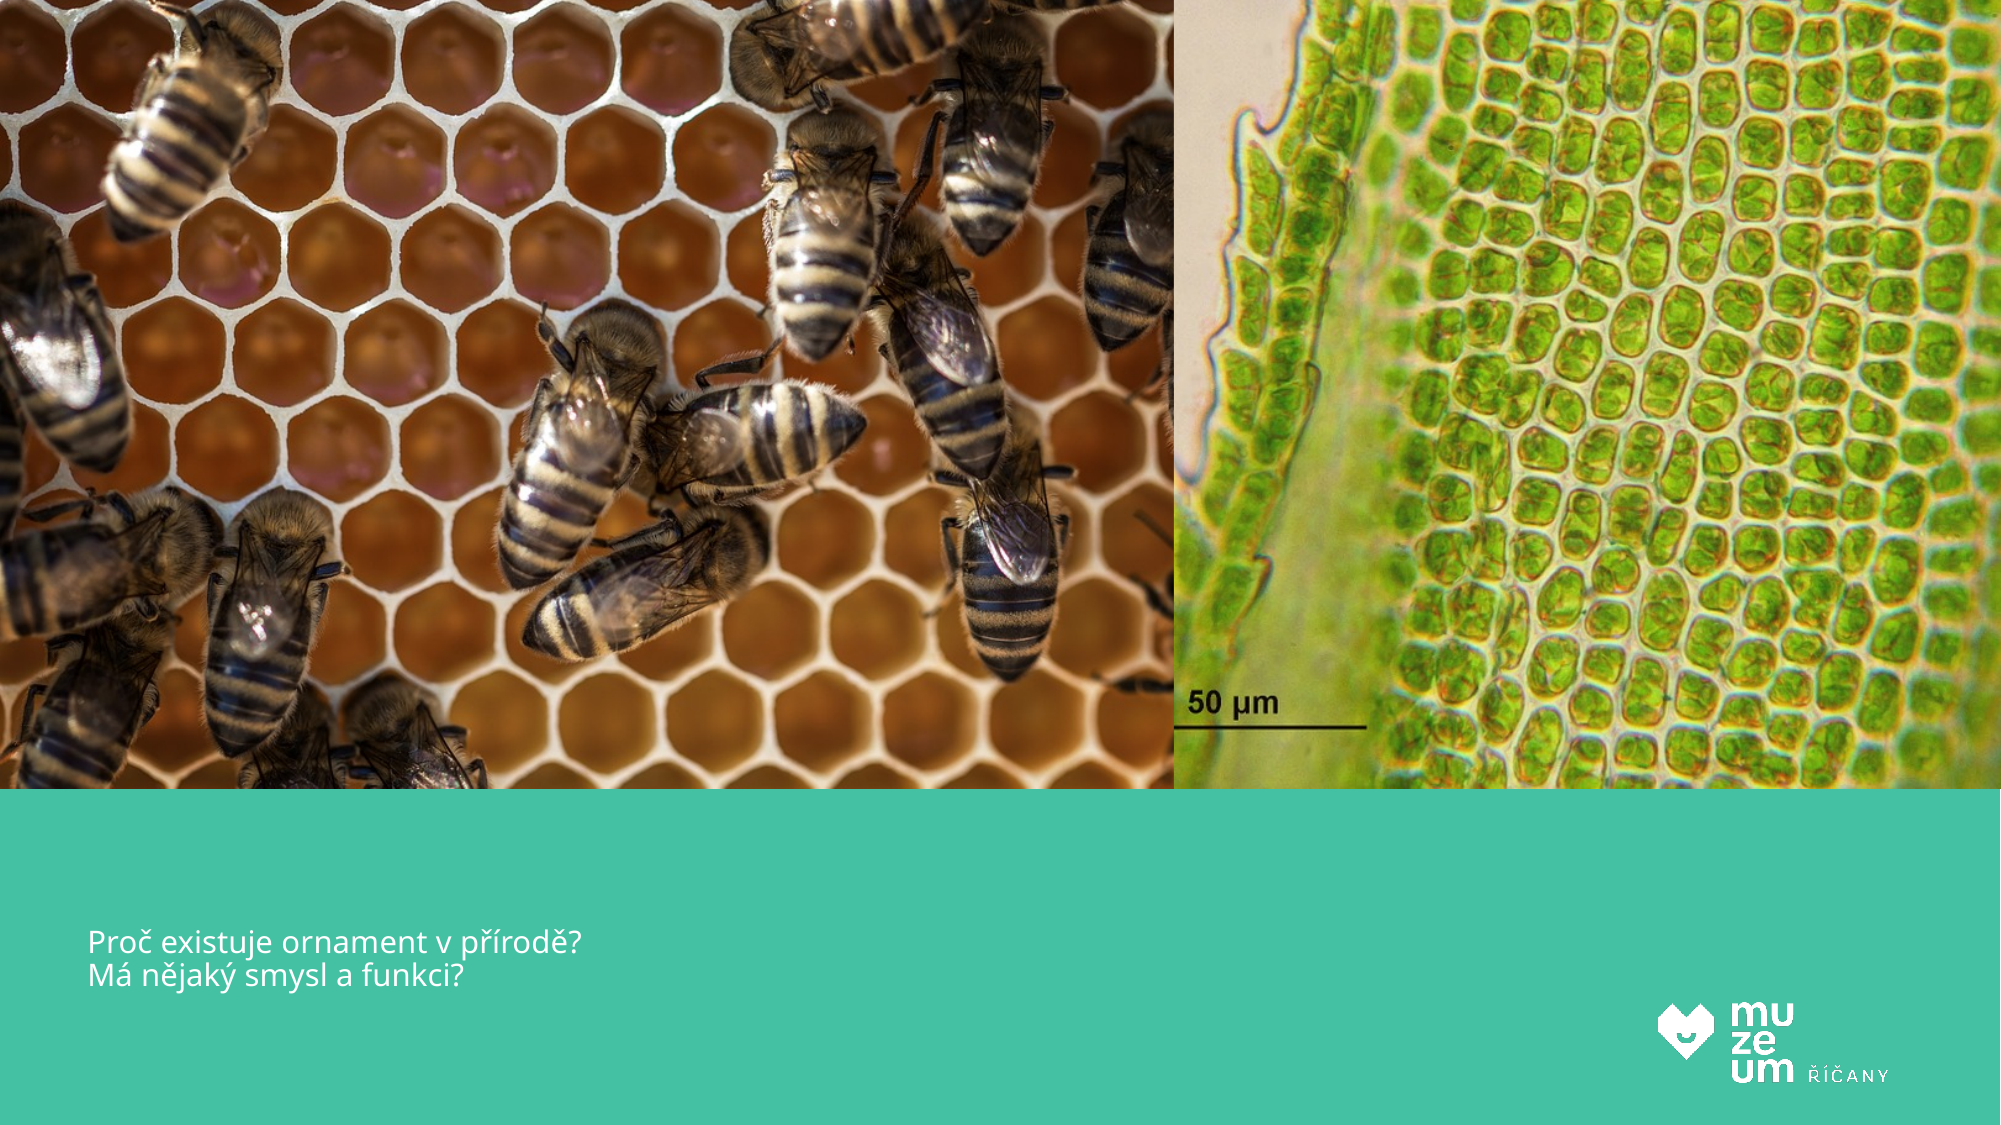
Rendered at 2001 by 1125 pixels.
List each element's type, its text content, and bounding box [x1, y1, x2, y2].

picture [1658, 1002, 1888, 1083]
picture [0, 0, 2001, 789]
title Proč existuje ornament v přírodě? Má nějaký smysl a funkci? [72, 883, 1949, 1001]
